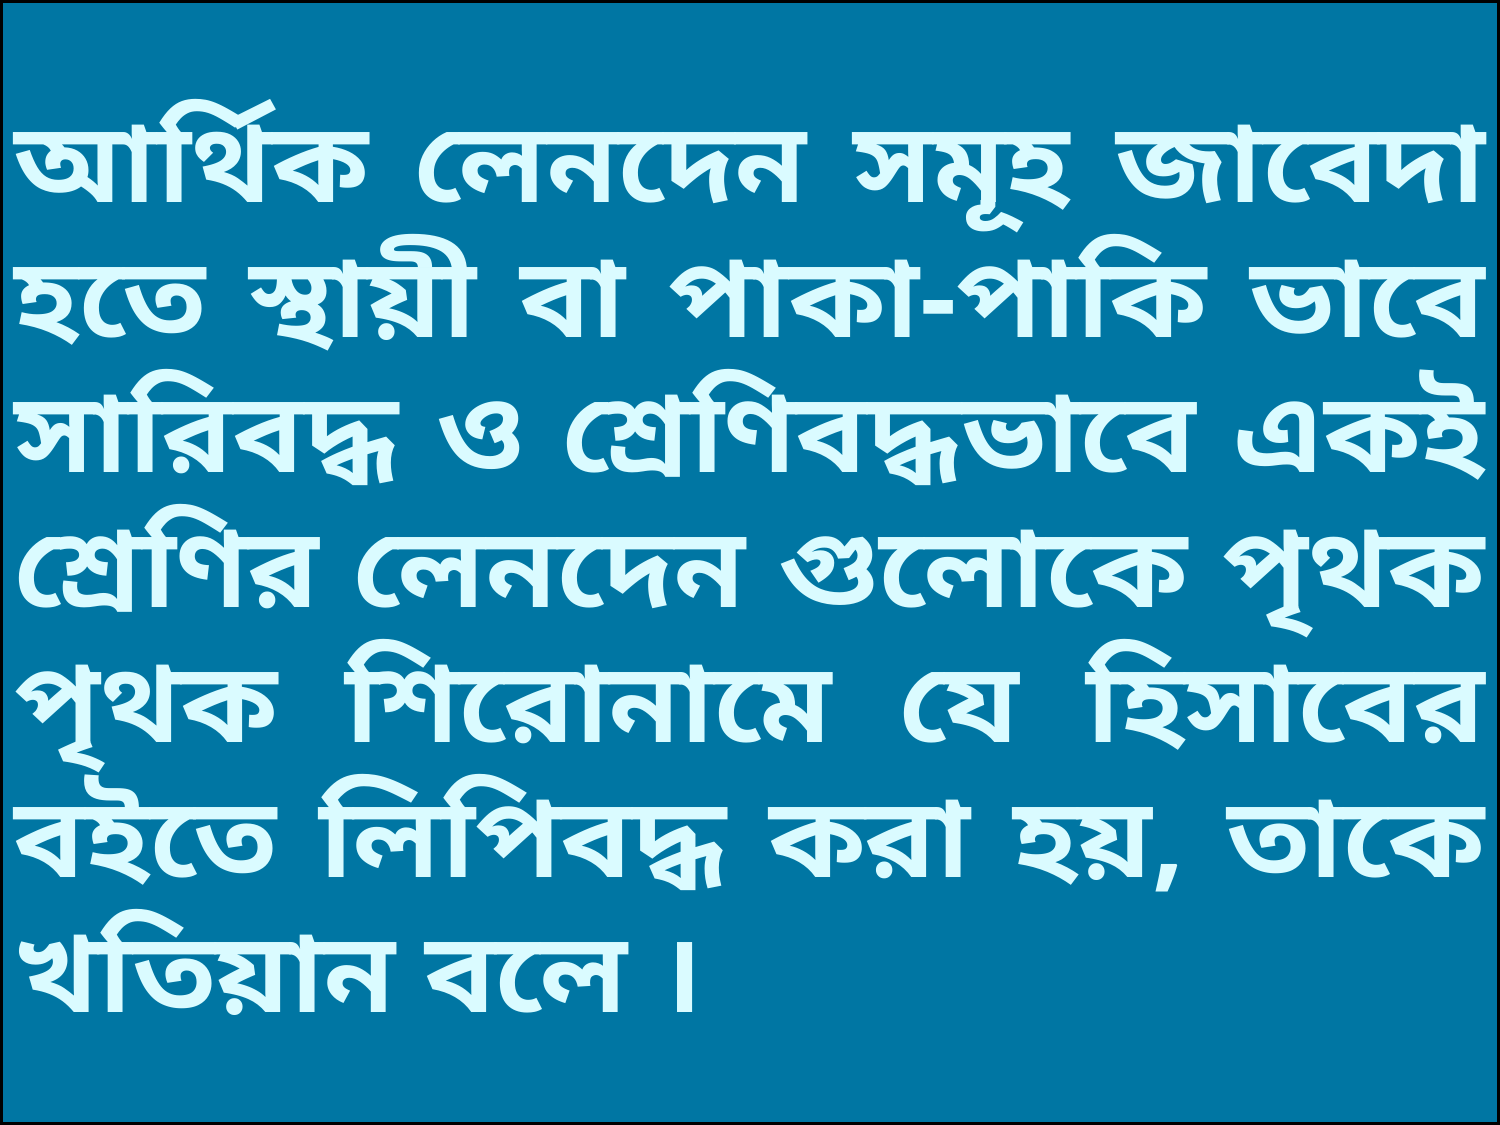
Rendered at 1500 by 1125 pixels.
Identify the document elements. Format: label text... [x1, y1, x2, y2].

text_box আর্থিক লেনদেন সমূহ জাবেদা হতে স্থায়ী বা পাকা-পাকি ভাবে সারিবদ্ধ ও শ্রেণিবদ্ধভাবে একই শ্রেণির লেনদেন গুলোকে পৃথক পৃথক শিরোনামে যে হিসাবের বইতে লিপিবদ্ধ করা হয়, তাকে খতিয়ান বলে । [0, 0, 1500, 1125]
